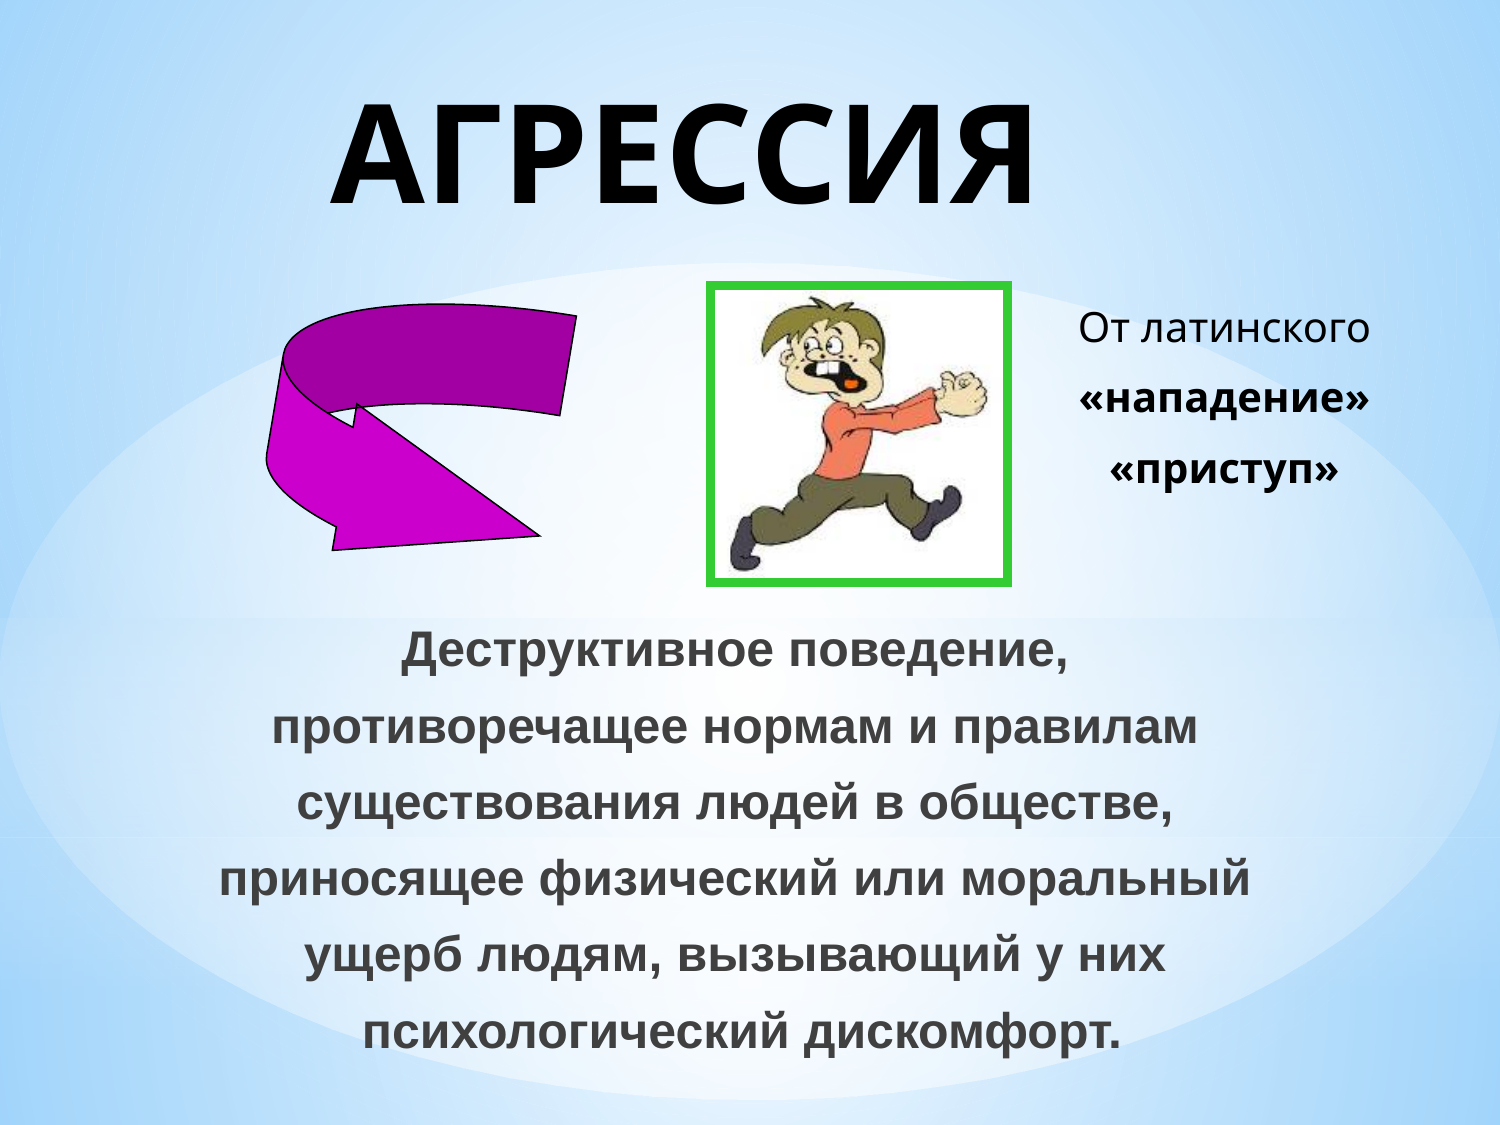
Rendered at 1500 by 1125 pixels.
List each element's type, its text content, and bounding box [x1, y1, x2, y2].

list Деструктивное поведение, противоречащее нормам и правилам существования людей в обществе, приносящее физический или моральный ущерб людям, вызывающий у них психологический дискомфорт. [46, 609, 1430, 983]
text_box От латинского «нападение» «приступ» [1012, 292, 1454, 500]
picture [715, 289, 1003, 578]
text_box [266, 304, 577, 551]
title АГРЕССИЯ [152, 58, 1221, 247]
